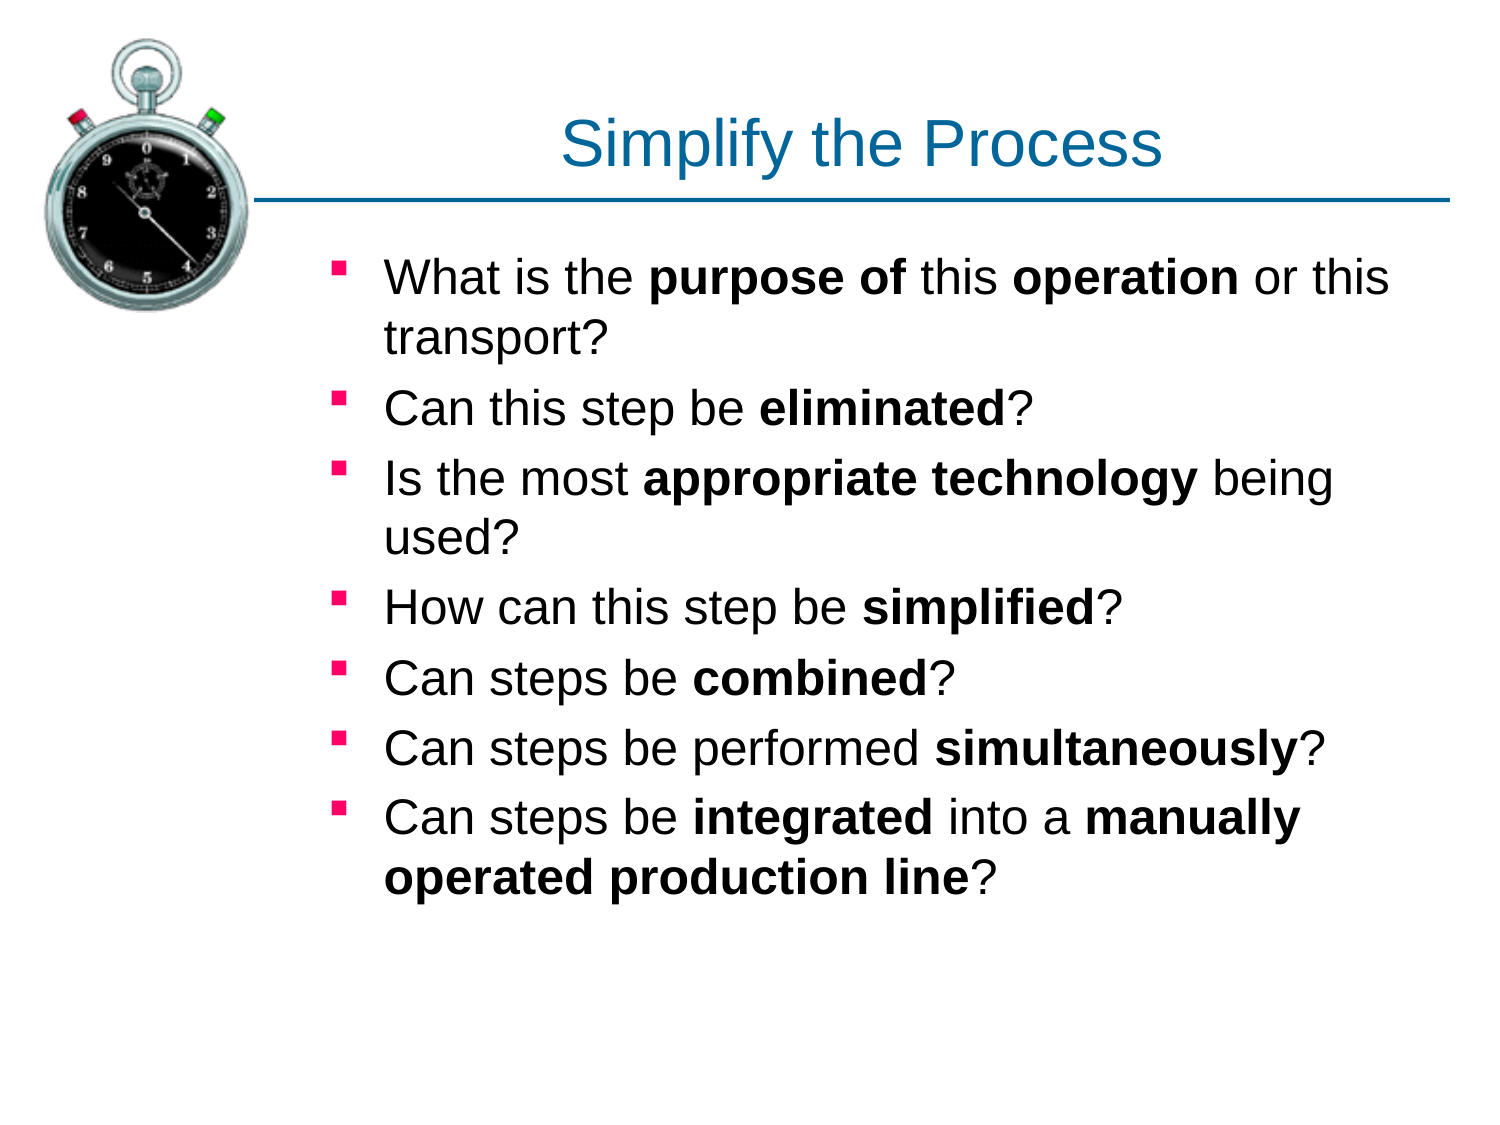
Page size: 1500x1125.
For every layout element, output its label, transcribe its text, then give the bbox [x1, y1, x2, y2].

picture [37, 37, 254, 313]
list What is the purpose of this operation or this transport? Can this step be eliminated? Is the most appropriate technology being used? How can this step be simplified? Can steps be combined? Can steps be performed simultaneously? Can steps be integrated into a manually operated production line? [312, 237, 1450, 975]
title Simplify the Process [275, 37, 1450, 188]
